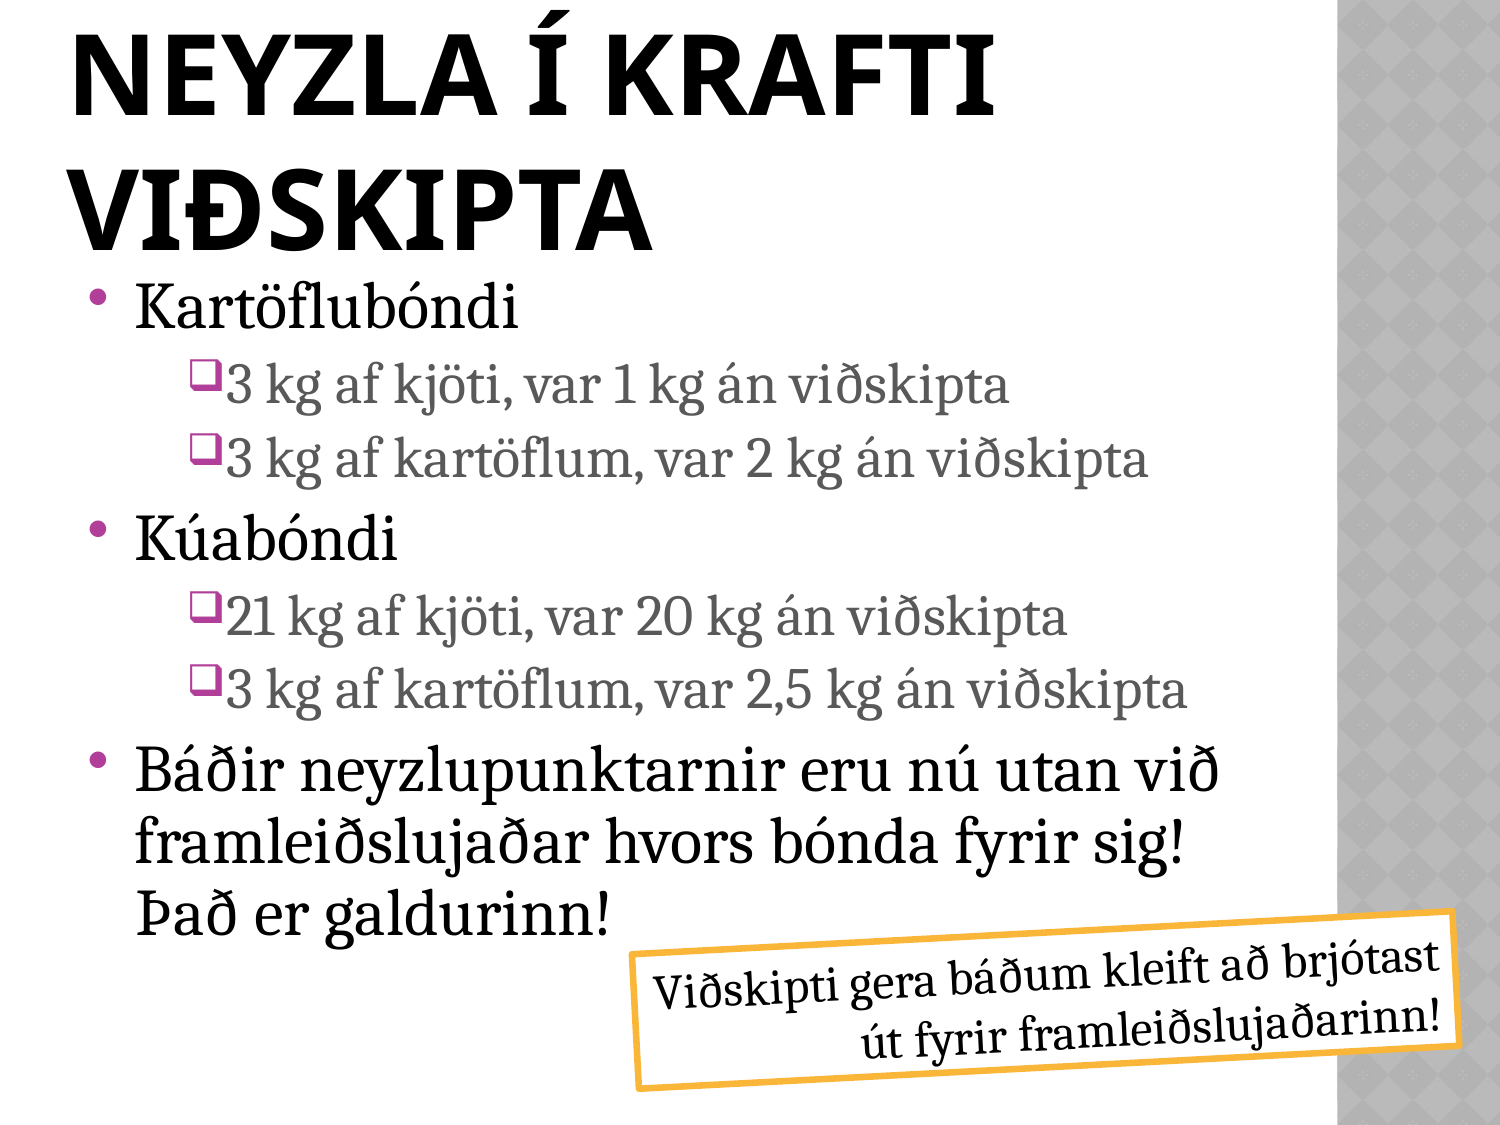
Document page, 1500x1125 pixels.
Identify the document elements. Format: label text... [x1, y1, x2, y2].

list Kartöflubóndi 3 kg af kjöti, var 1 kg án viðskipta 3 kg af kartöflum, var 2 kg án viðskipta Kúabóndi 21 kg af kjöti, var 20 kg án viðskipta 3 kg af kartöflum, var 2,5 kg án viðskipta Báðir neyzlupunktarnir eru nú utan við framleiðslujaðar hvors bónda fyrir sig! Það er galdurinn! [74, 263, 1255, 1091]
text_box [1337, 0, 1500, 1125]
text_box Viðskipti gera báðum kleift að brjótast út fyrir framleiðslujaðarinn! [628, 907, 1463, 1093]
title Neyzla í krafti viðskipta [51, 92, 1438, 280]
